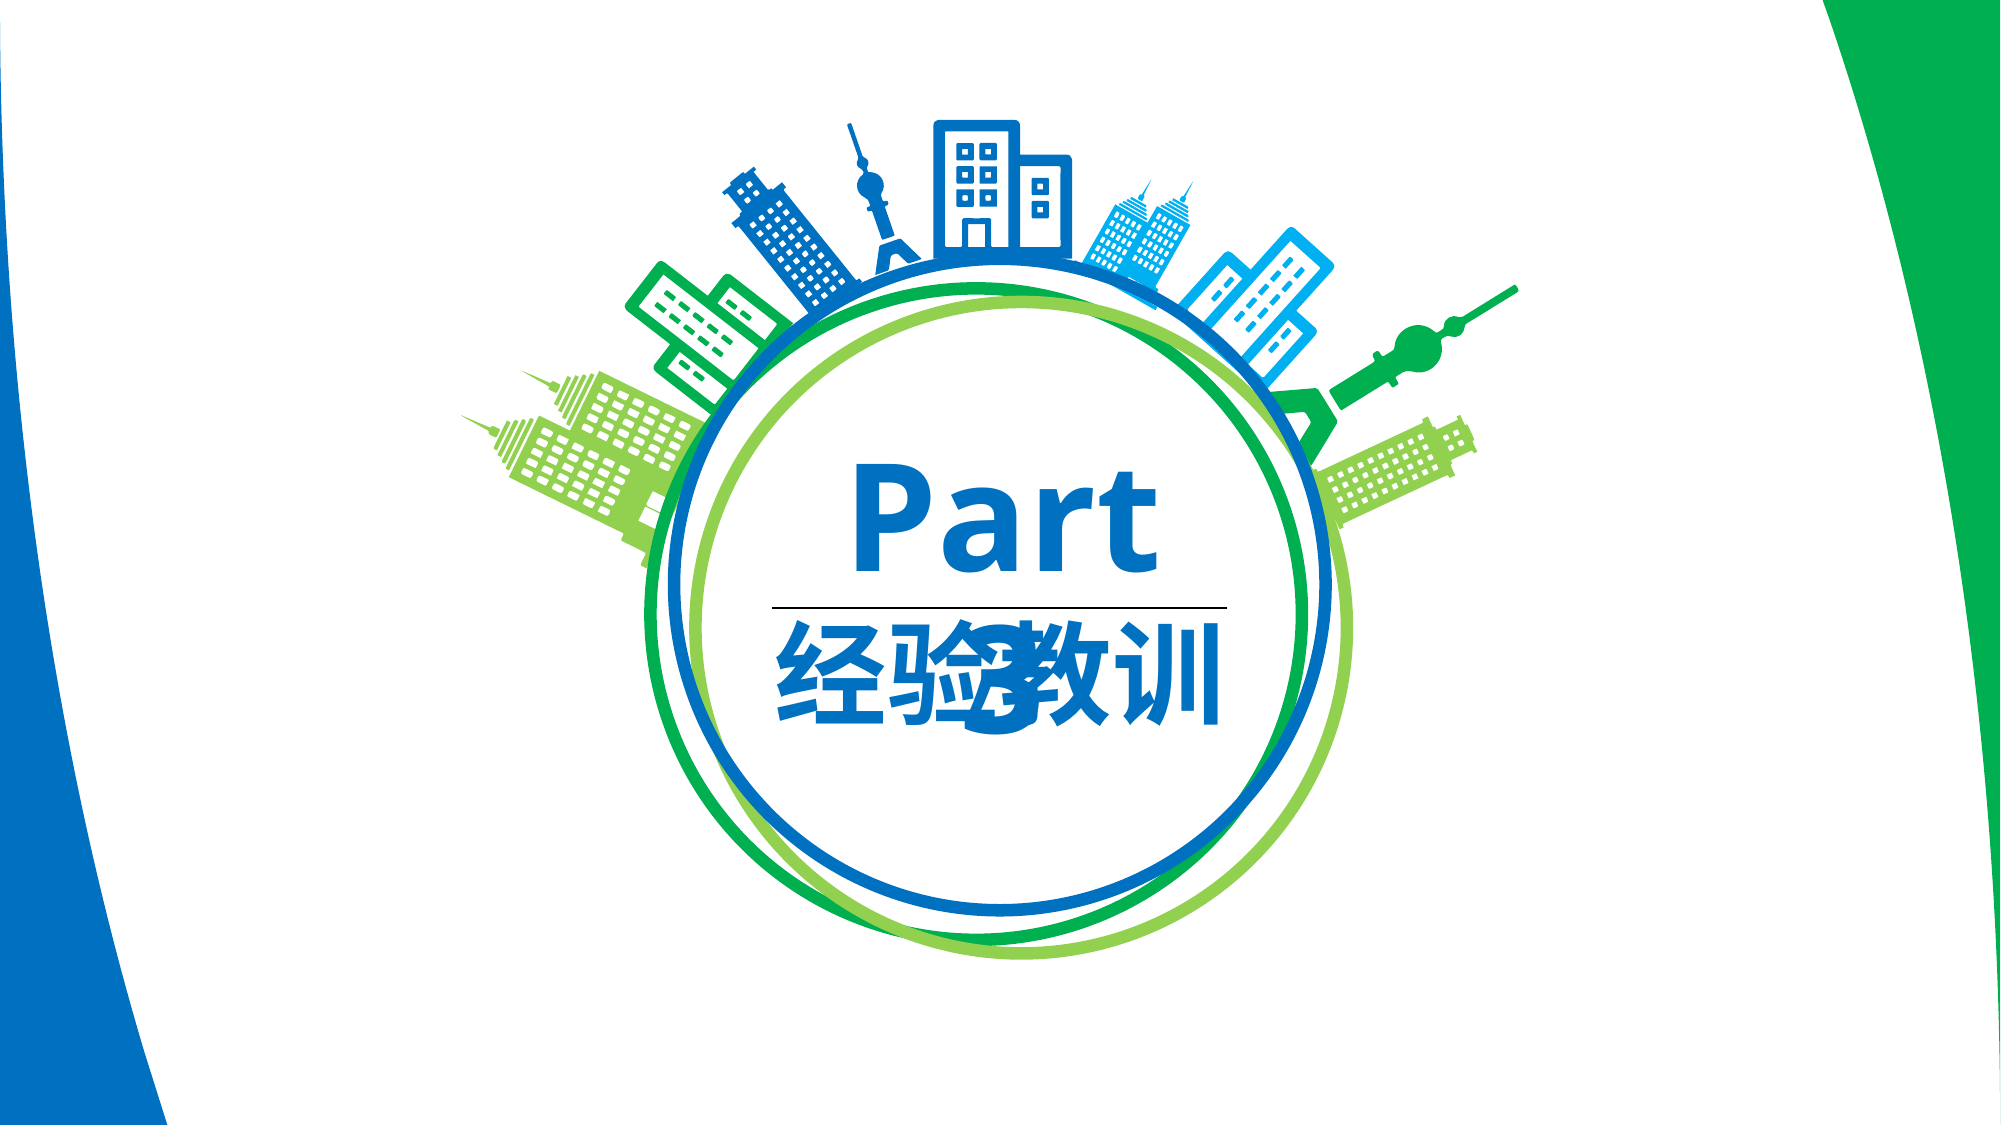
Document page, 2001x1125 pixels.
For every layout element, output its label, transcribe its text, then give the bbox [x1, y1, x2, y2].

list 经验教训 [760, 612, 1245, 750]
list Part 3 [772, 434, 1233, 612]
